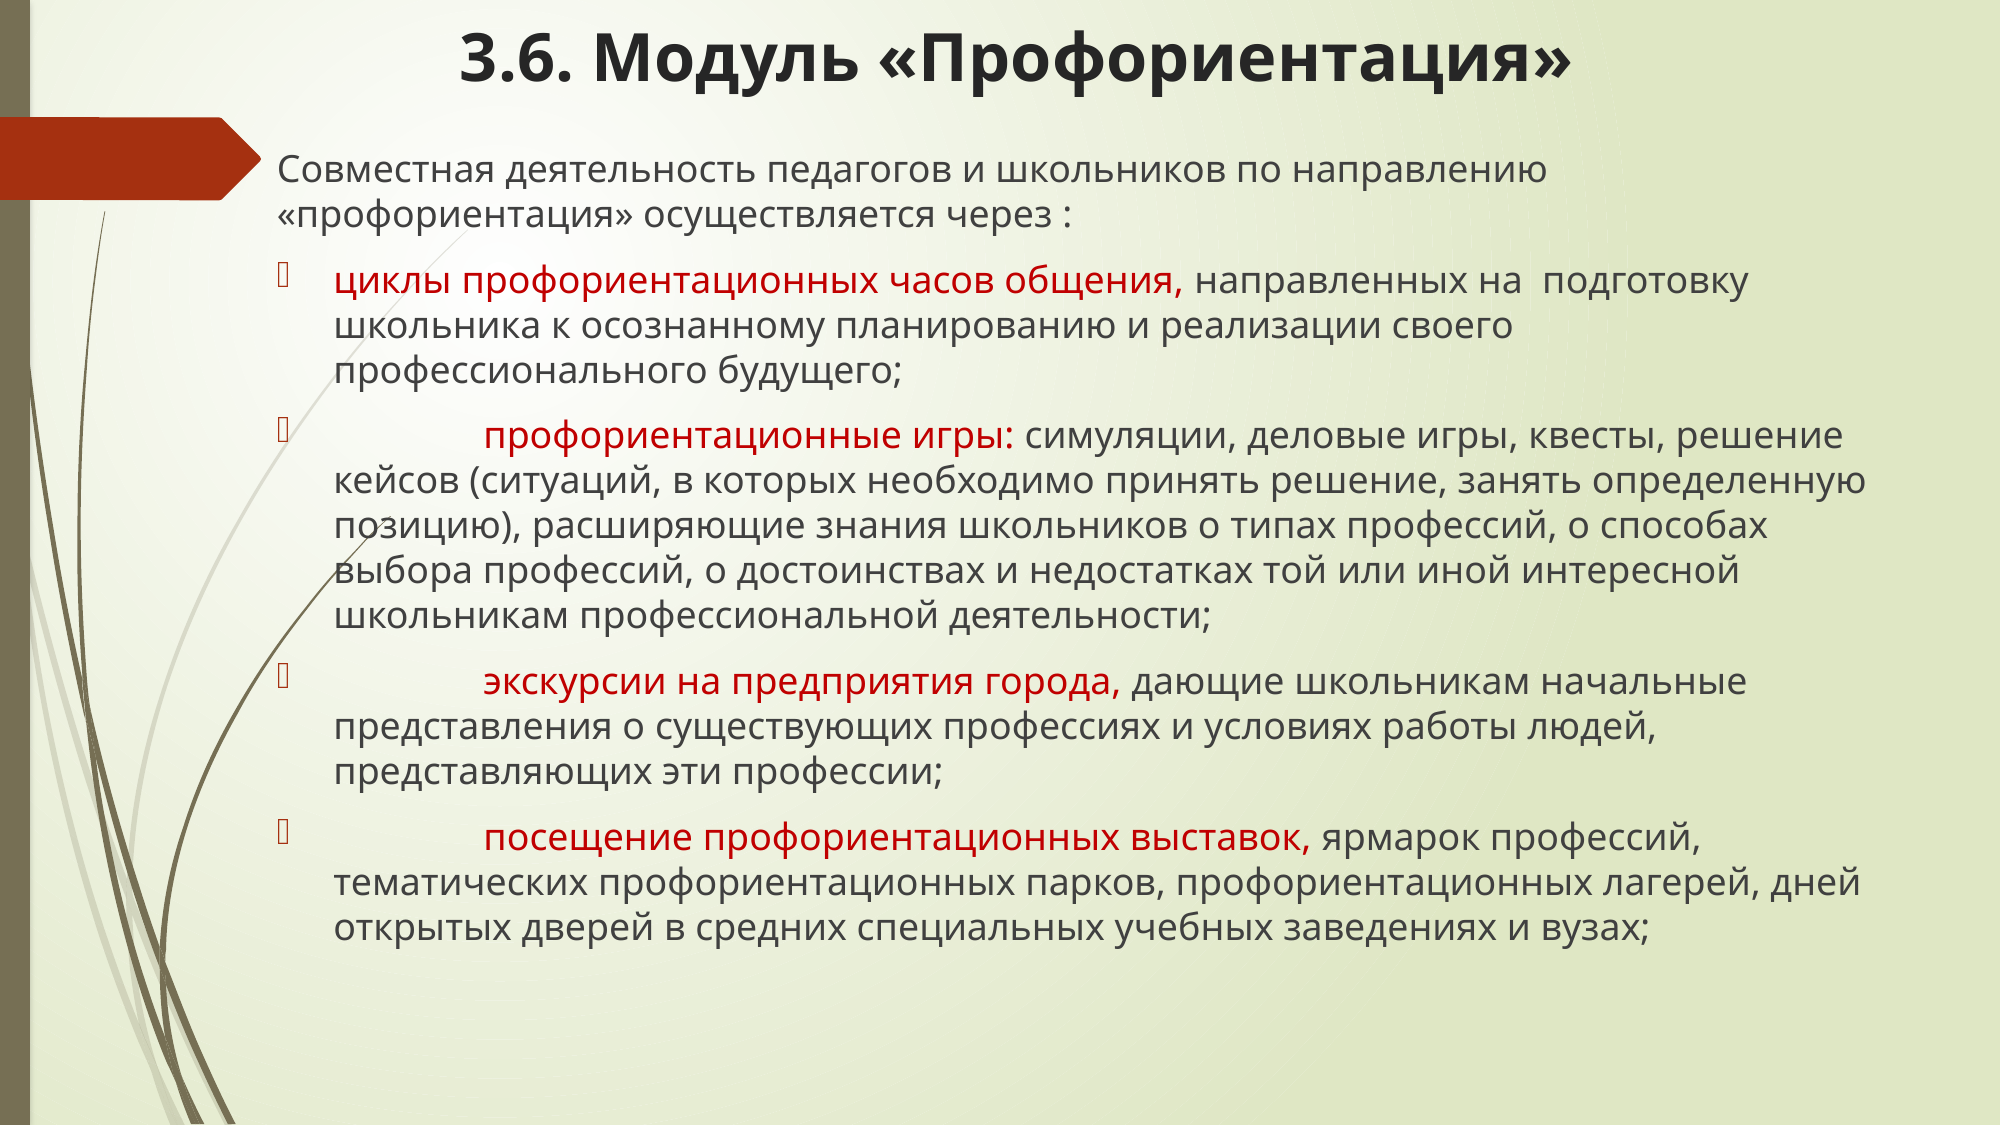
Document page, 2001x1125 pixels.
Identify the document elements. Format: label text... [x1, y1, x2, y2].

title 3.6. Модуль «Профориентация» [285, 7, 1748, 137]
list Совместная деятельность педагогов и школьников по направлению «профориентация» осуществляется через : циклы профориентационных часов общения, направленных на подготовку школьника к осознанному планированию и реализации своего профессионального будущего; профориентационные игры: симуляции, деловые игры, квесты, решение кейсов (ситуаций, в которых необходимо принять решение, занять определенную позицию), расширяющие знания школьников о типах профессий, о способах выбора профессий, о достоинствах и недостатках той или иной интересной школьникам профессиональной деятельности; экскурсии на предприятия города, дающие школьникам начальные представления о существующих профессиях и условиях работы людей, представляющих эти профессии; посещение профориентационных выставок, ярмарок профессий, тематических профориентационных парков, профориентационных лагерей, дней открытых дверей в средних специальных учебных заведениях и вузах; [261, 137, 1888, 970]
